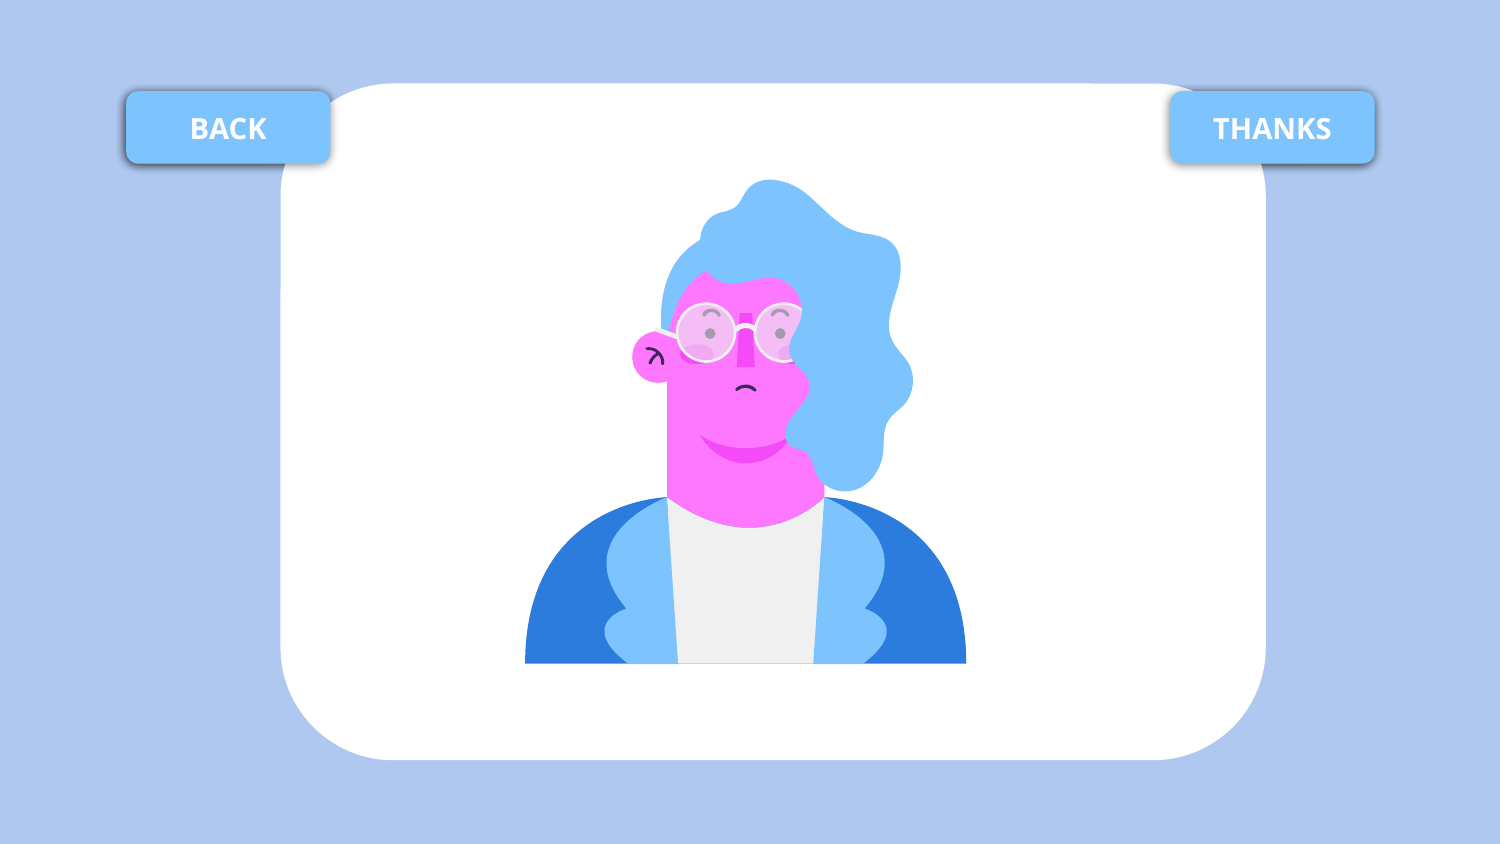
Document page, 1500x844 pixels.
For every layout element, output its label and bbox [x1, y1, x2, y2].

title [116, 72, 1383, 268]
text_box [0, 0, 1500, 844]
